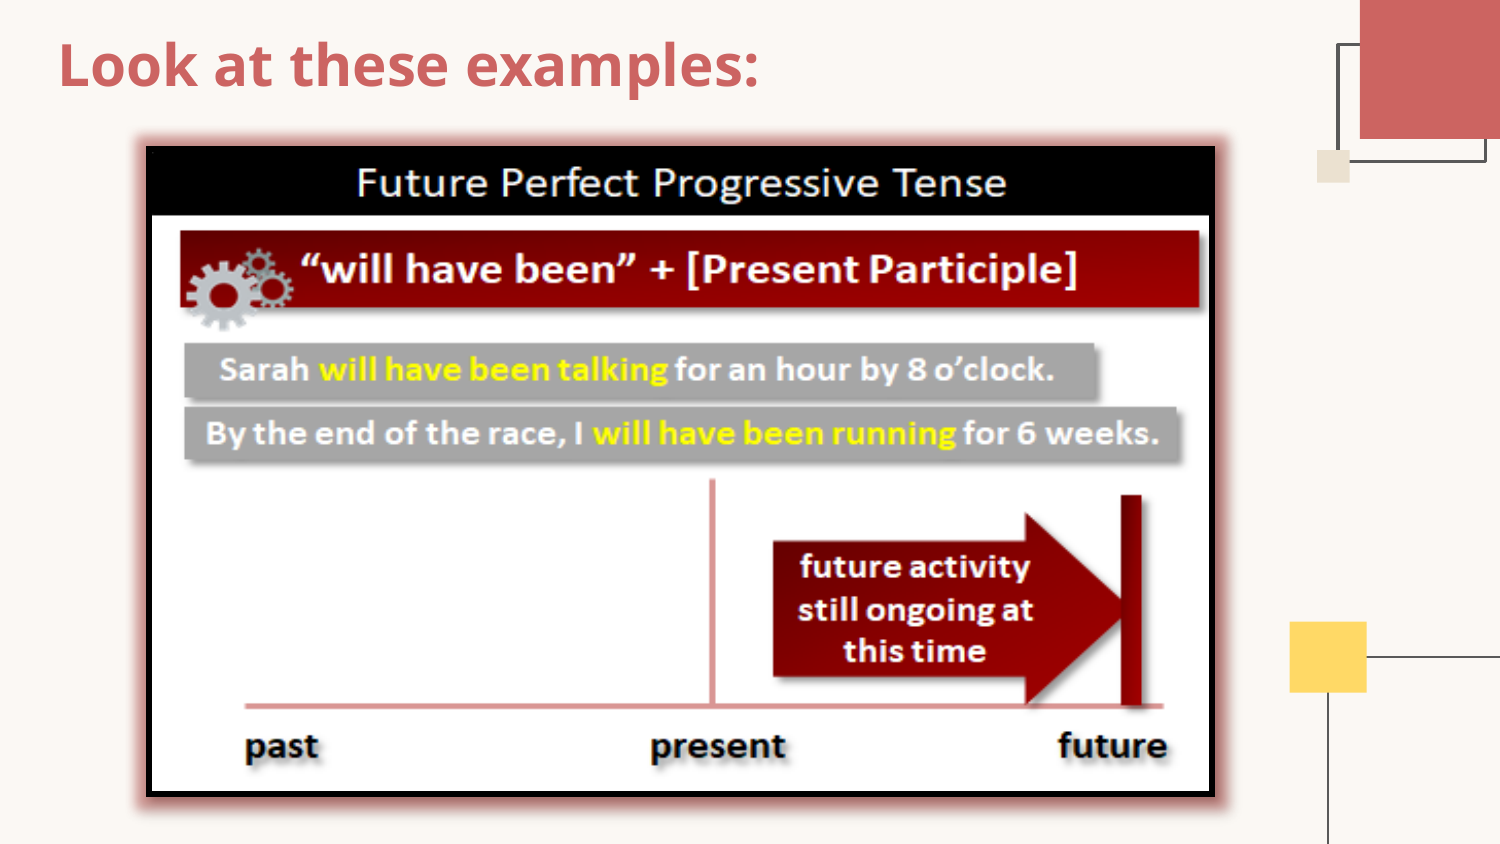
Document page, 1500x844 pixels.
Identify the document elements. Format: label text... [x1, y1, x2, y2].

picture [152, 152, 1210, 792]
title Look at these examples: [41, 12, 852, 122]
